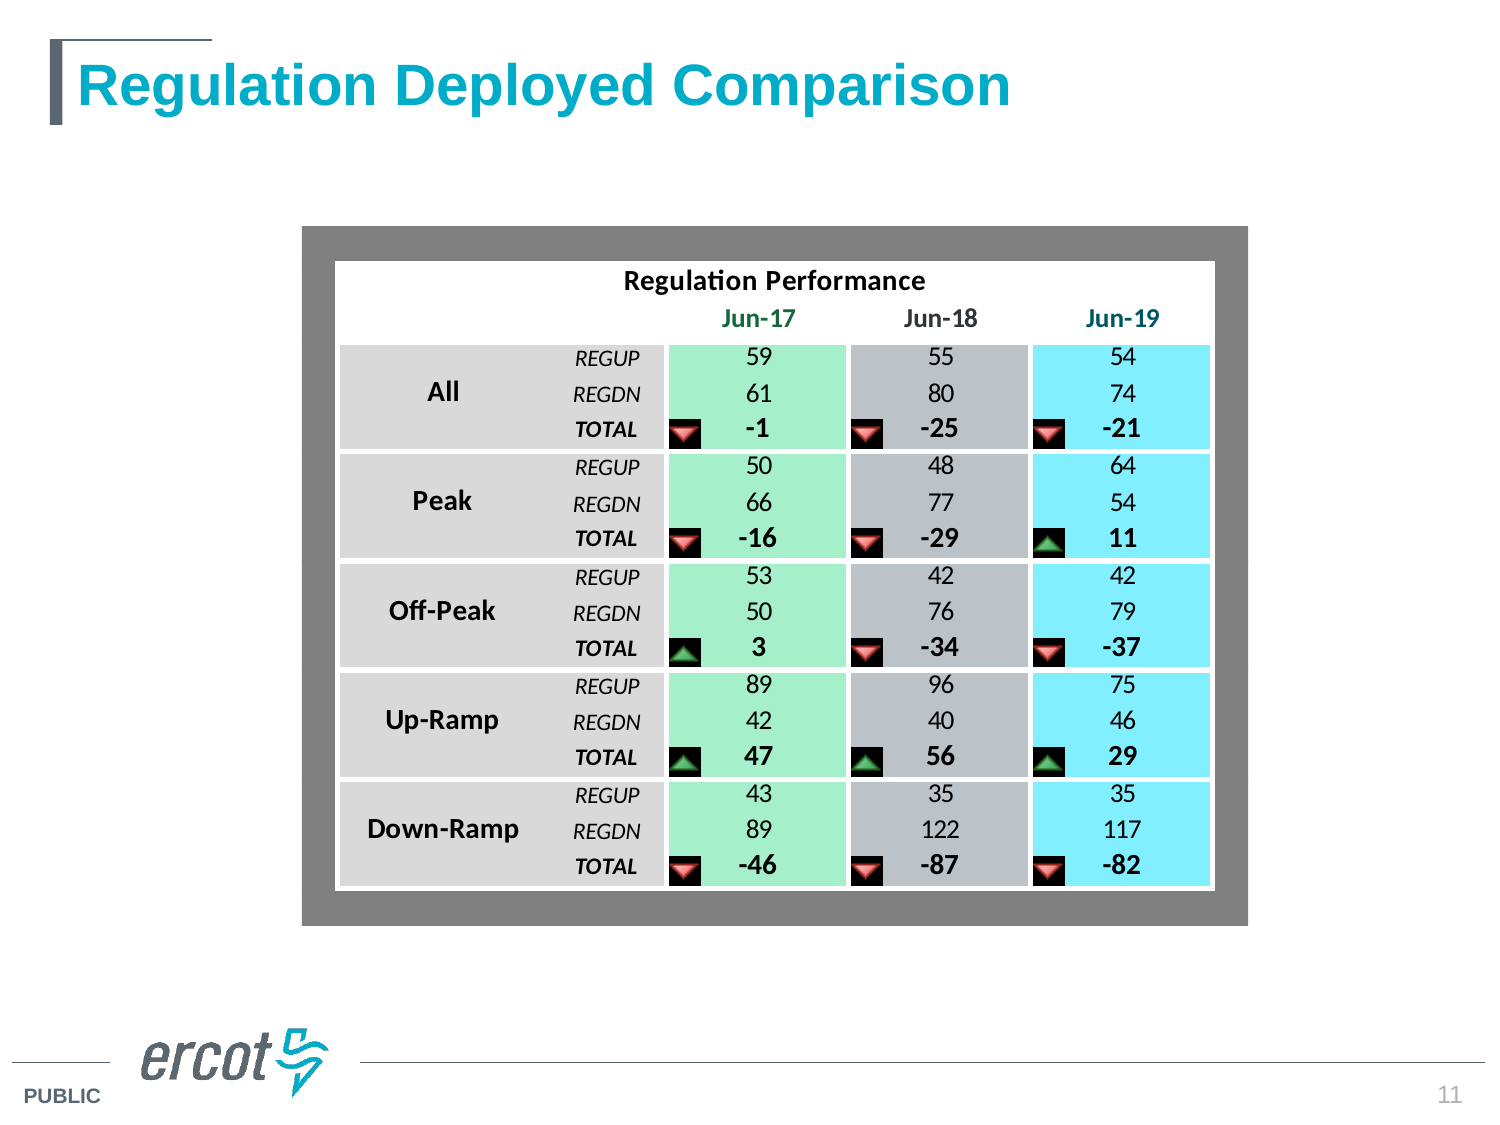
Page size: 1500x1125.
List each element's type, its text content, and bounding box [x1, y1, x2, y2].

title Regulation Deployed Comparison [62, 39, 1450, 125]
slide_number 11 [1412, 1076, 1488, 1112]
picture [137, 1024, 332, 1100]
picture [299, 224, 1251, 928]
